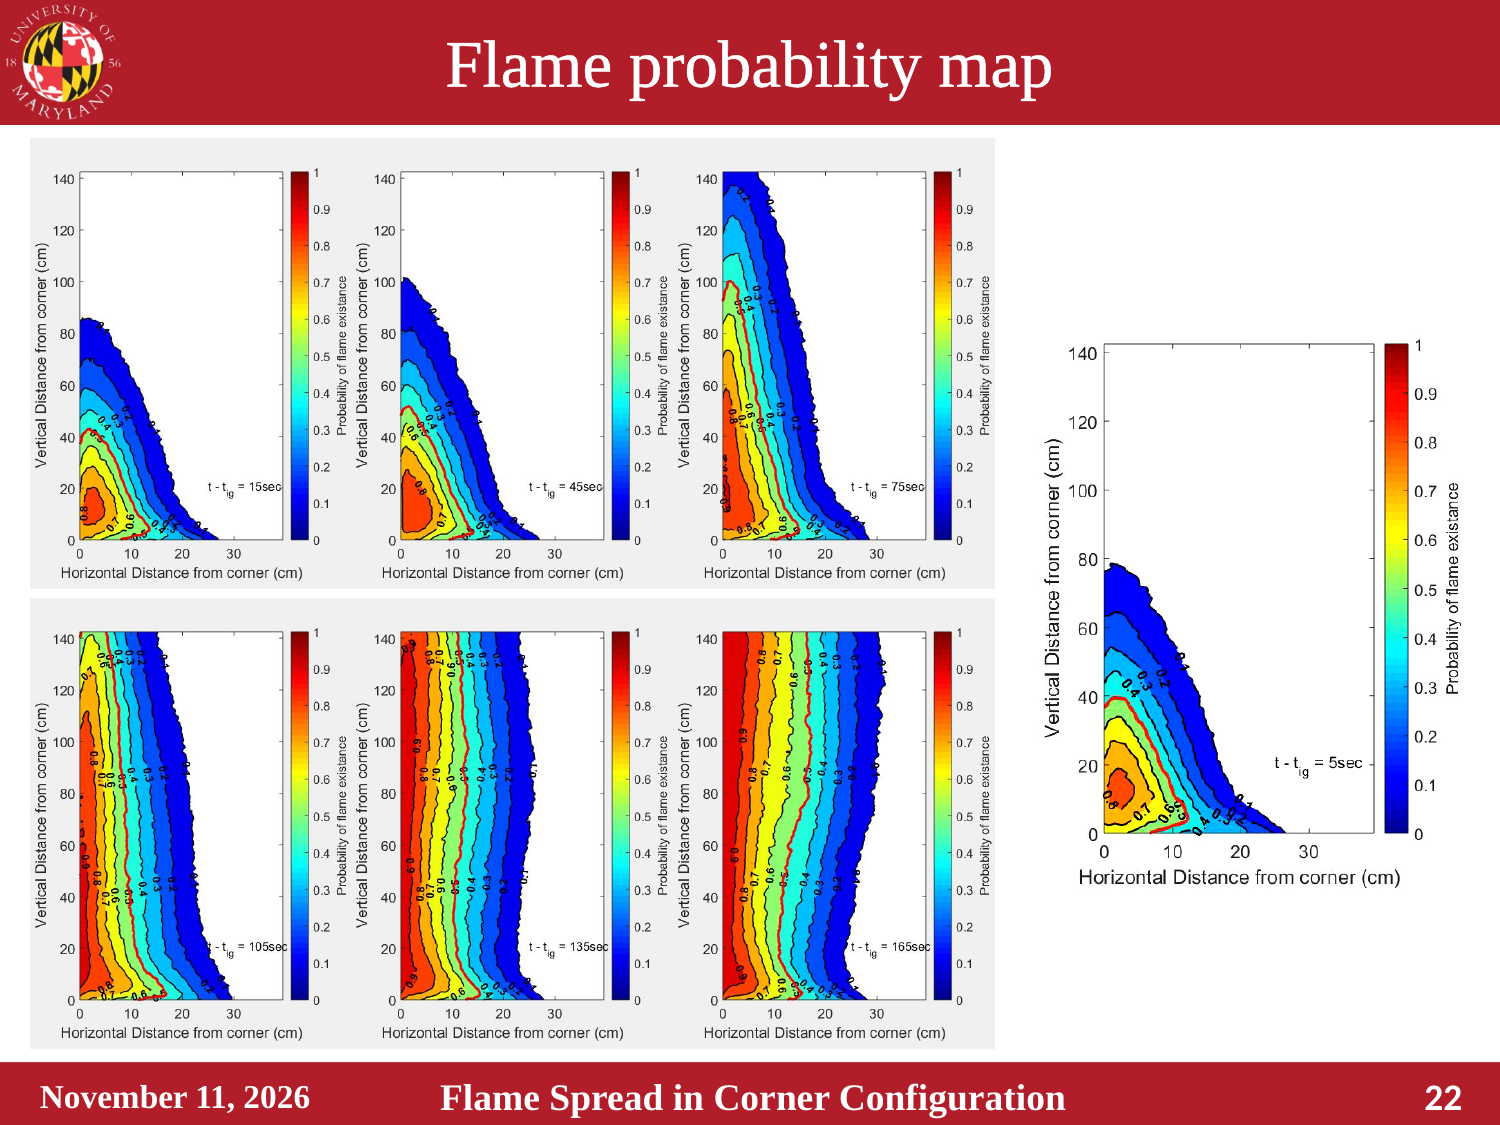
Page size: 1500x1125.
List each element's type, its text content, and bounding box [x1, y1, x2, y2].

footer Flame Spread in Corner Configuration [399, 1065, 1107, 1125]
title Flame probability map [75, 12, 1425, 113]
picture [29, 598, 995, 1050]
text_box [1037, 298, 1467, 900]
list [29, 138, 350, 589]
picture [351, 138, 995, 589]
picture [0, 0, 125, 125]
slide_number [24, 1065, 375, 1125]
slide_number 22 [1127, 1065, 1478, 1125]
